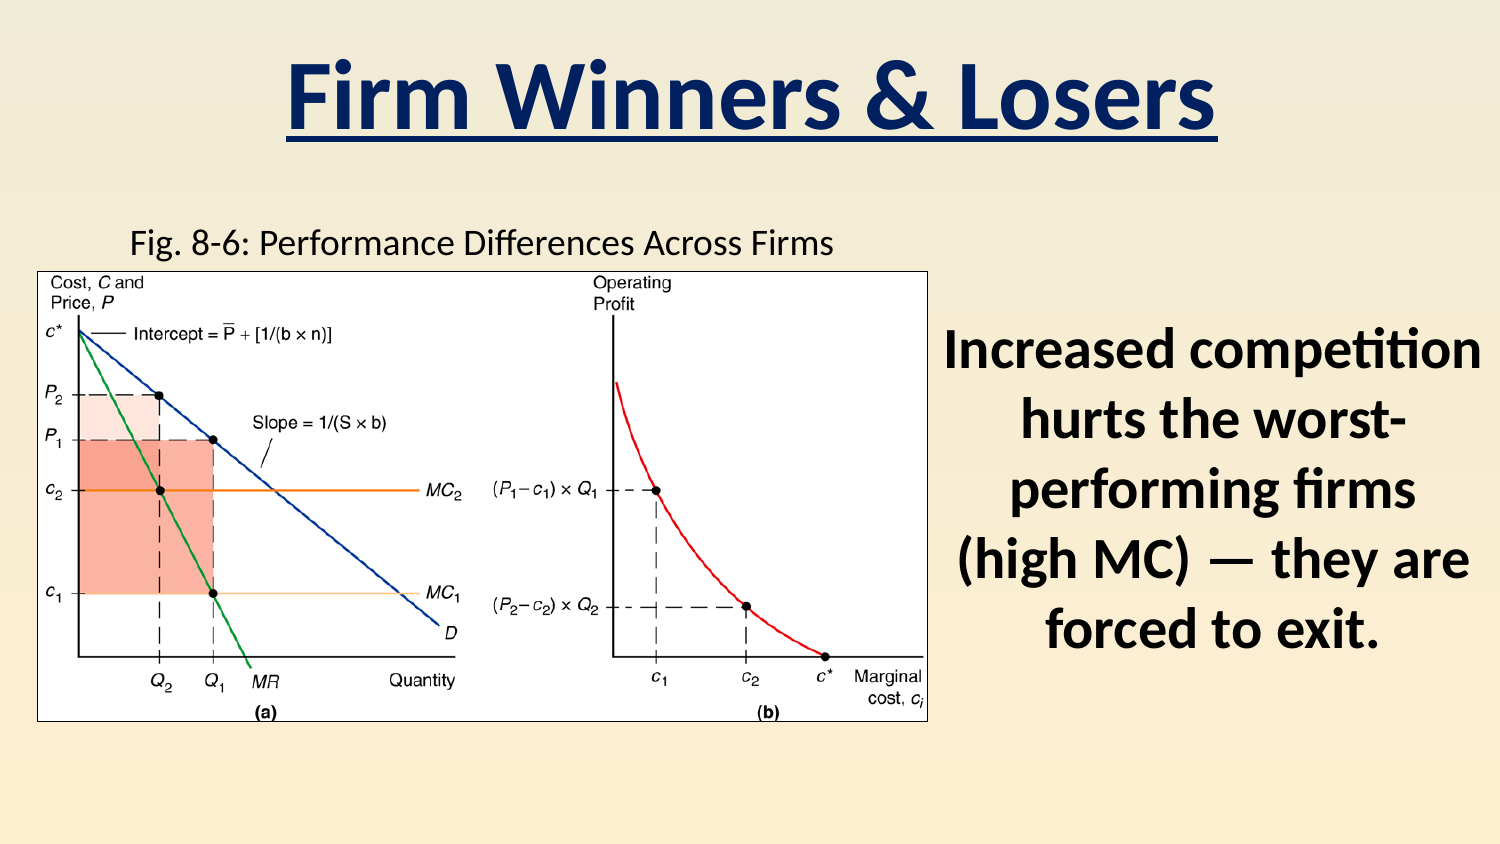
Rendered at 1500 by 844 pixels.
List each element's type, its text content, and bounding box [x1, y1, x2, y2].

text_box Fig. 8-6: Performance Differences Across Firms [37, 210, 928, 271]
text_box Firm Winners & Losers [271, 21, 1233, 157]
text_box Increased competition hurts the worst-performing firms (high MC) — they are forced to exit. [932, 303, 1500, 668]
picture [37, 271, 928, 723]
